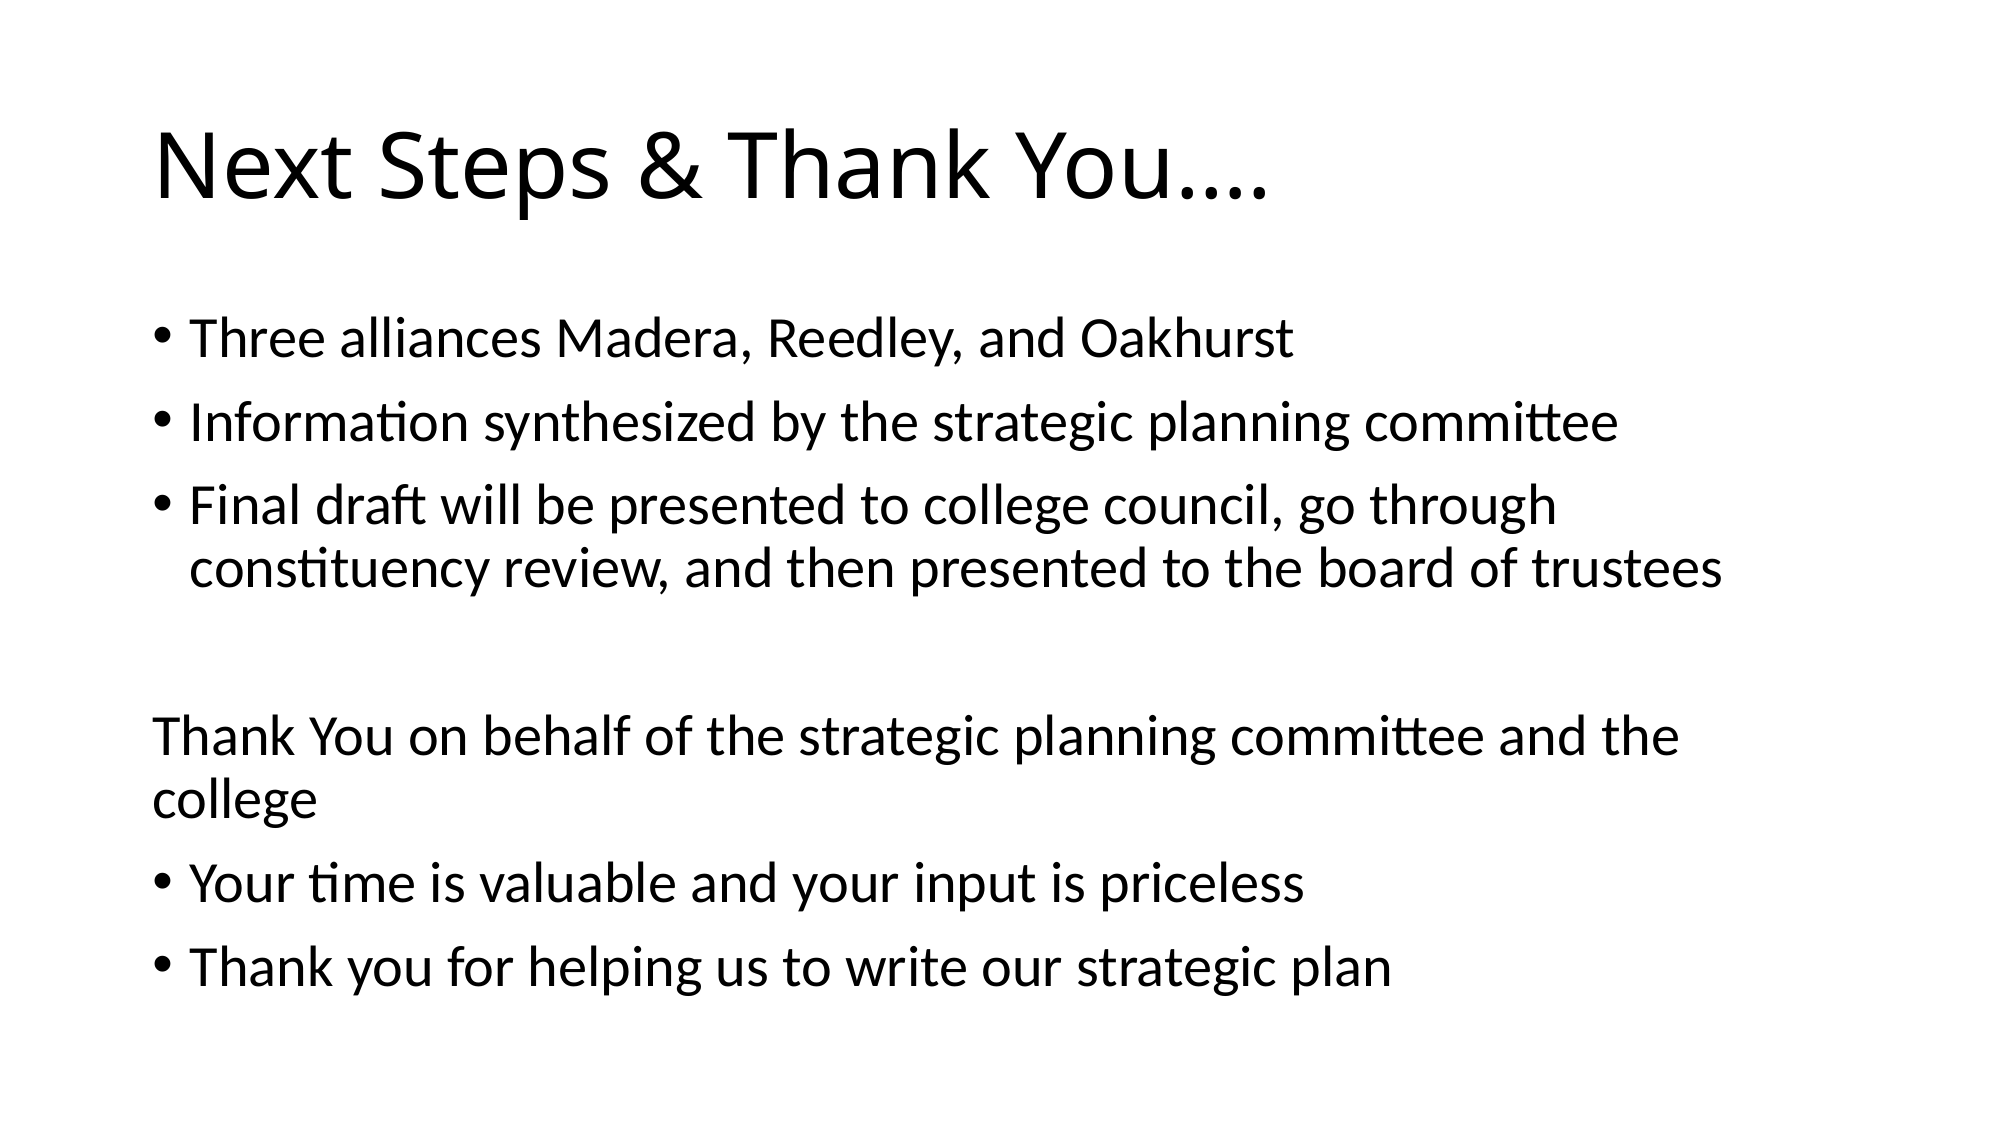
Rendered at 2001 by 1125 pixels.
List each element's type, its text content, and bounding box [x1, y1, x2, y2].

list Three alliances Madera, Reedley, and Oakhurst Information synthesized by the strategic planning committee Final draft will be presented to college council, go through constituency review, and then presented to the board of trustees Thank You on behalf of the strategic planning committee and the college Your time is valuable and your input is priceless Thank you for helping us to write our strategic plan [137, 299, 1863, 1014]
title Next Steps & Thank You…. [137, 59, 1863, 278]
